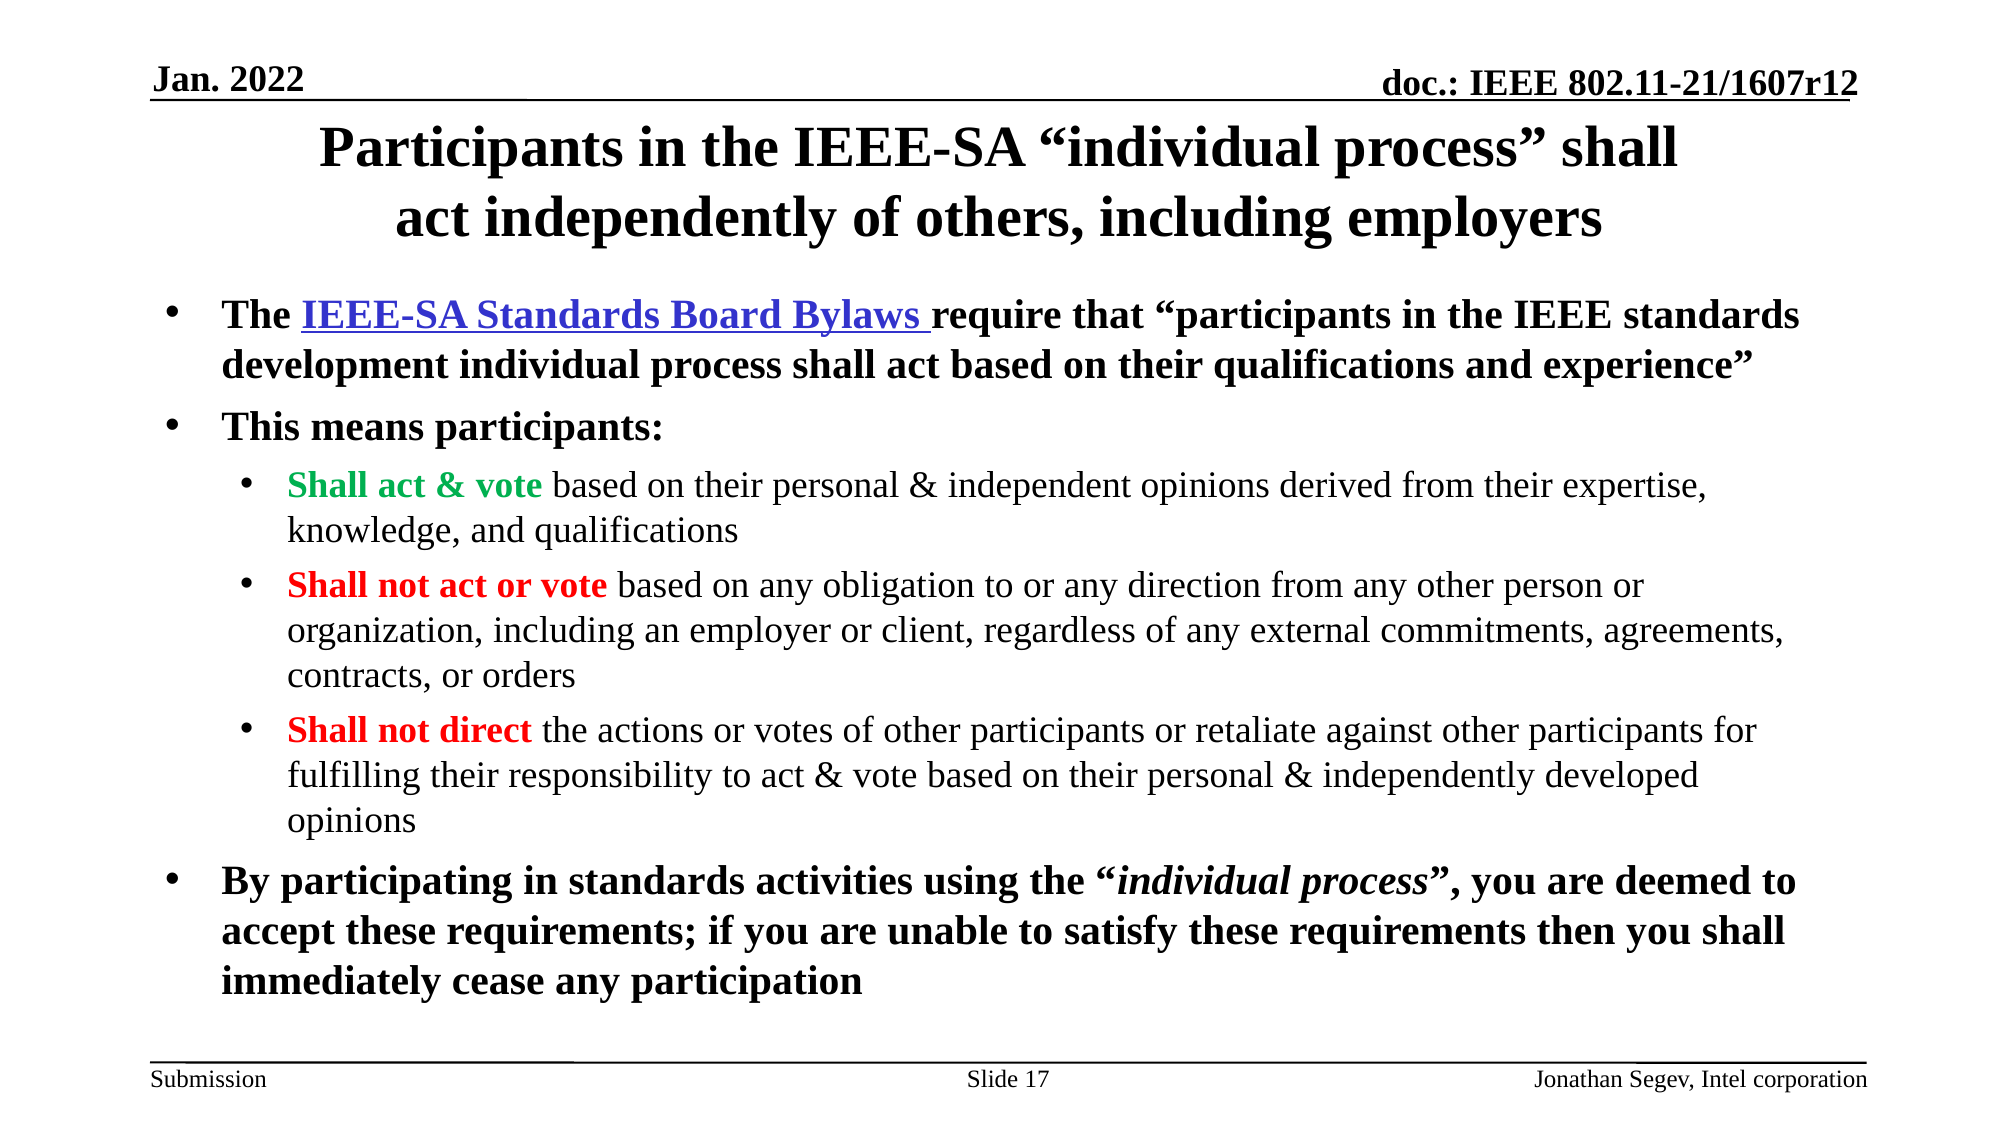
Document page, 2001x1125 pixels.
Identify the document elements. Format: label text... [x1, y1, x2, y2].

footer Jonathan Segev, Intel corporation [1171, 1061, 1869, 1093]
slide_number Slide 17 [950, 1061, 1067, 1123]
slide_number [152, 54, 563, 100]
title Participants in the IEEE-SA “individual process” shall act independently of others, including employers [149, 112, 1850, 244]
list The IEEE-SA Standards Board Bylaws require that “participants in the IEEE standards development individual process shall act based on their qualifications and experience” This means participants: Shall act & vote based on their personal & independent opinions derived from their expertise, knowledge, and qualifications Shall not act or vote based on any obligation to or any direction from any other person or organization, including an employer or client, regardless of any external commitments, agreements, contracts, or orders Shall not direct the actions or votes of other participants or retaliate against other participants for fulfilling their responsibility to act & vote based on their personal & independently developed opinions By participating in standards activities using the “individual process”, you are deemed to accept these requirements; if you are unable to satisfy these requirements then you shall immediately cease any participation [149, 278, 1850, 1000]
